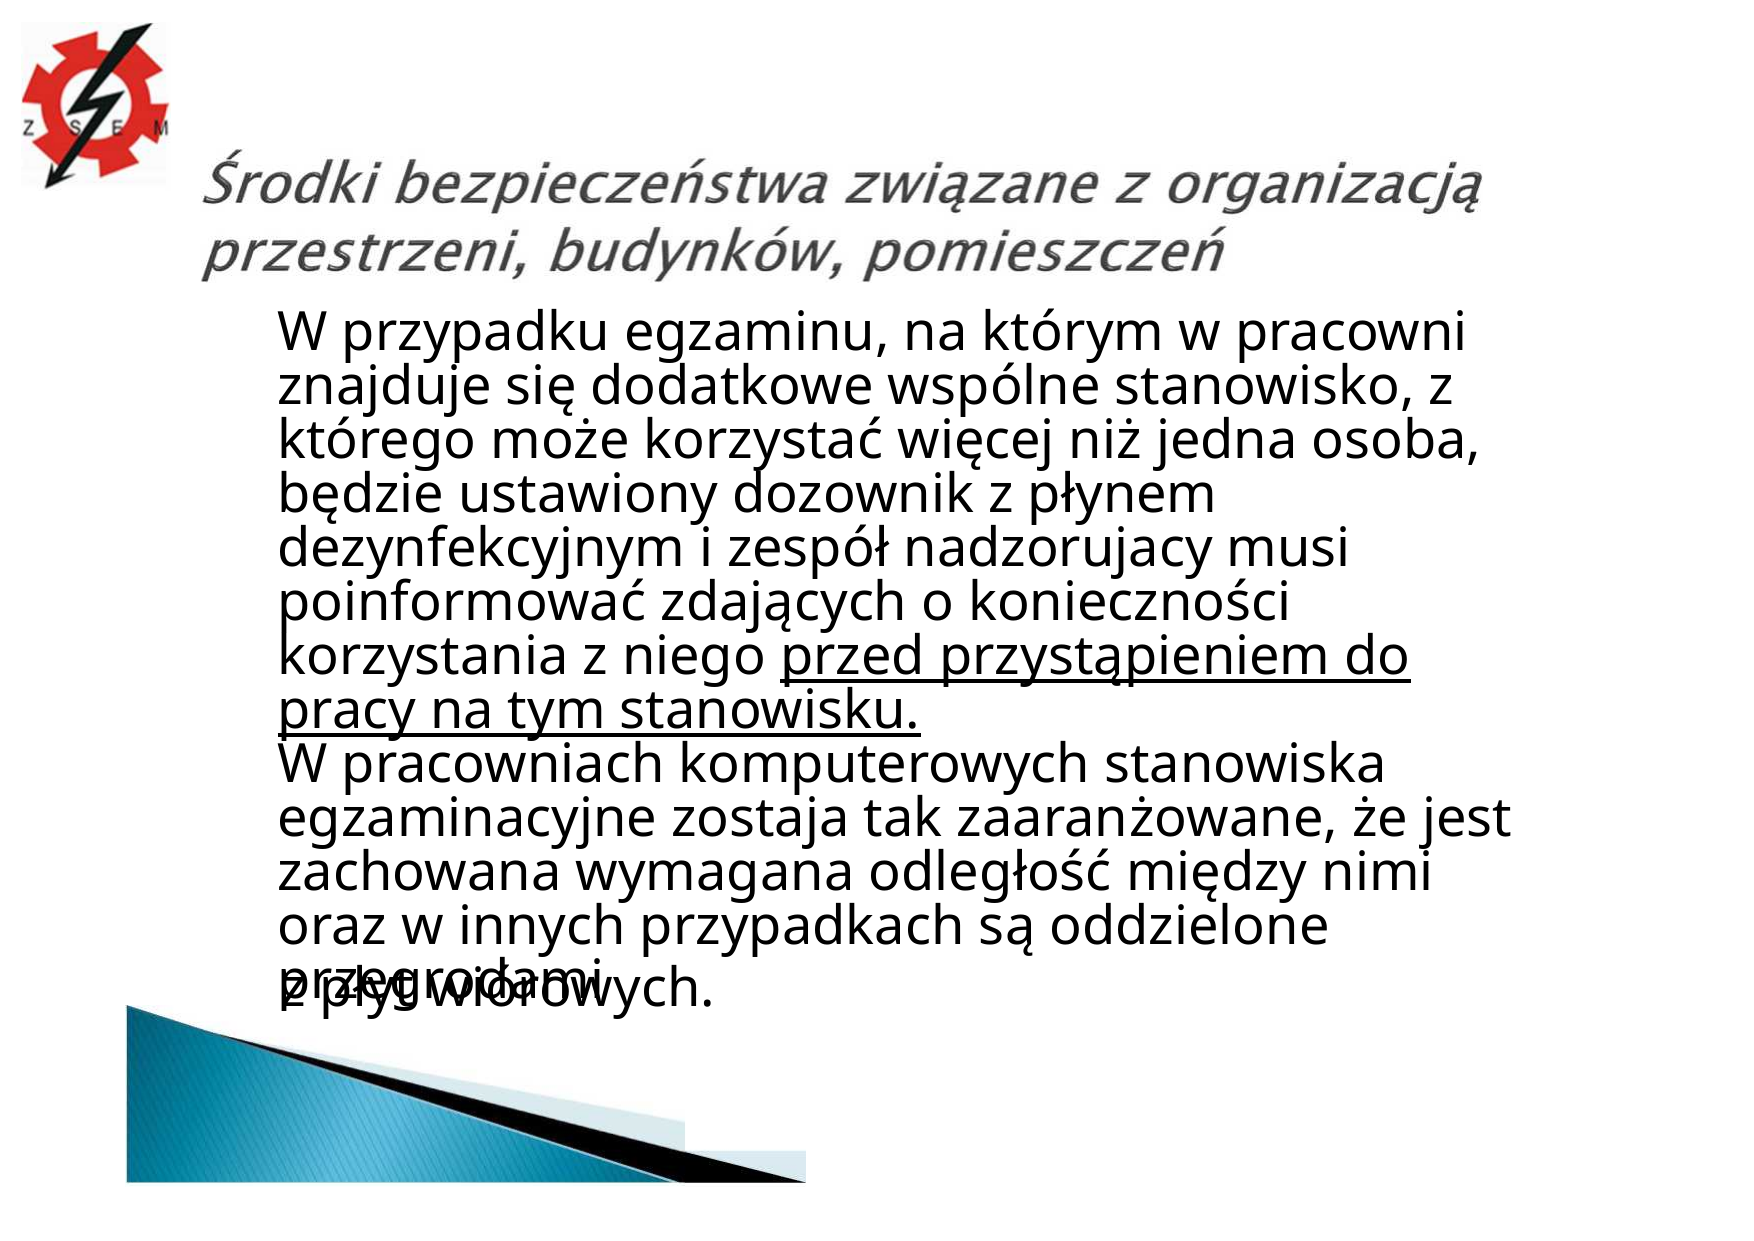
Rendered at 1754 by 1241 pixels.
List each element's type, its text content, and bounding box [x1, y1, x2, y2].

text_box W przypadku egzaminu, na którym w pracowni znajduje się dodatkowe wspólne stanowisko, z którego może korzystać więcej niż jedna osoba, będzie ustawiony dozownik z płynem dezynfekcyjnym i zespół nadzorujacy musi poinformować zdających o konieczności korzystania z niego przed przystąpieniem do pracy na tym stanowisku. W pracowniach komputerowych stanowiska egzaminacyjne zostaja tak zaaranżowane, że jest zachowana wymagana odległość między nimi oraz w innych przypadkach są oddzielone przegrodami [277, 307, 1523, 1019]
picture [124, 1005, 807, 1188]
picture [200, 148, 1483, 284]
text_box z płyt wiórowych. [280, 963, 697, 1004]
picture [21, 22, 171, 192]
